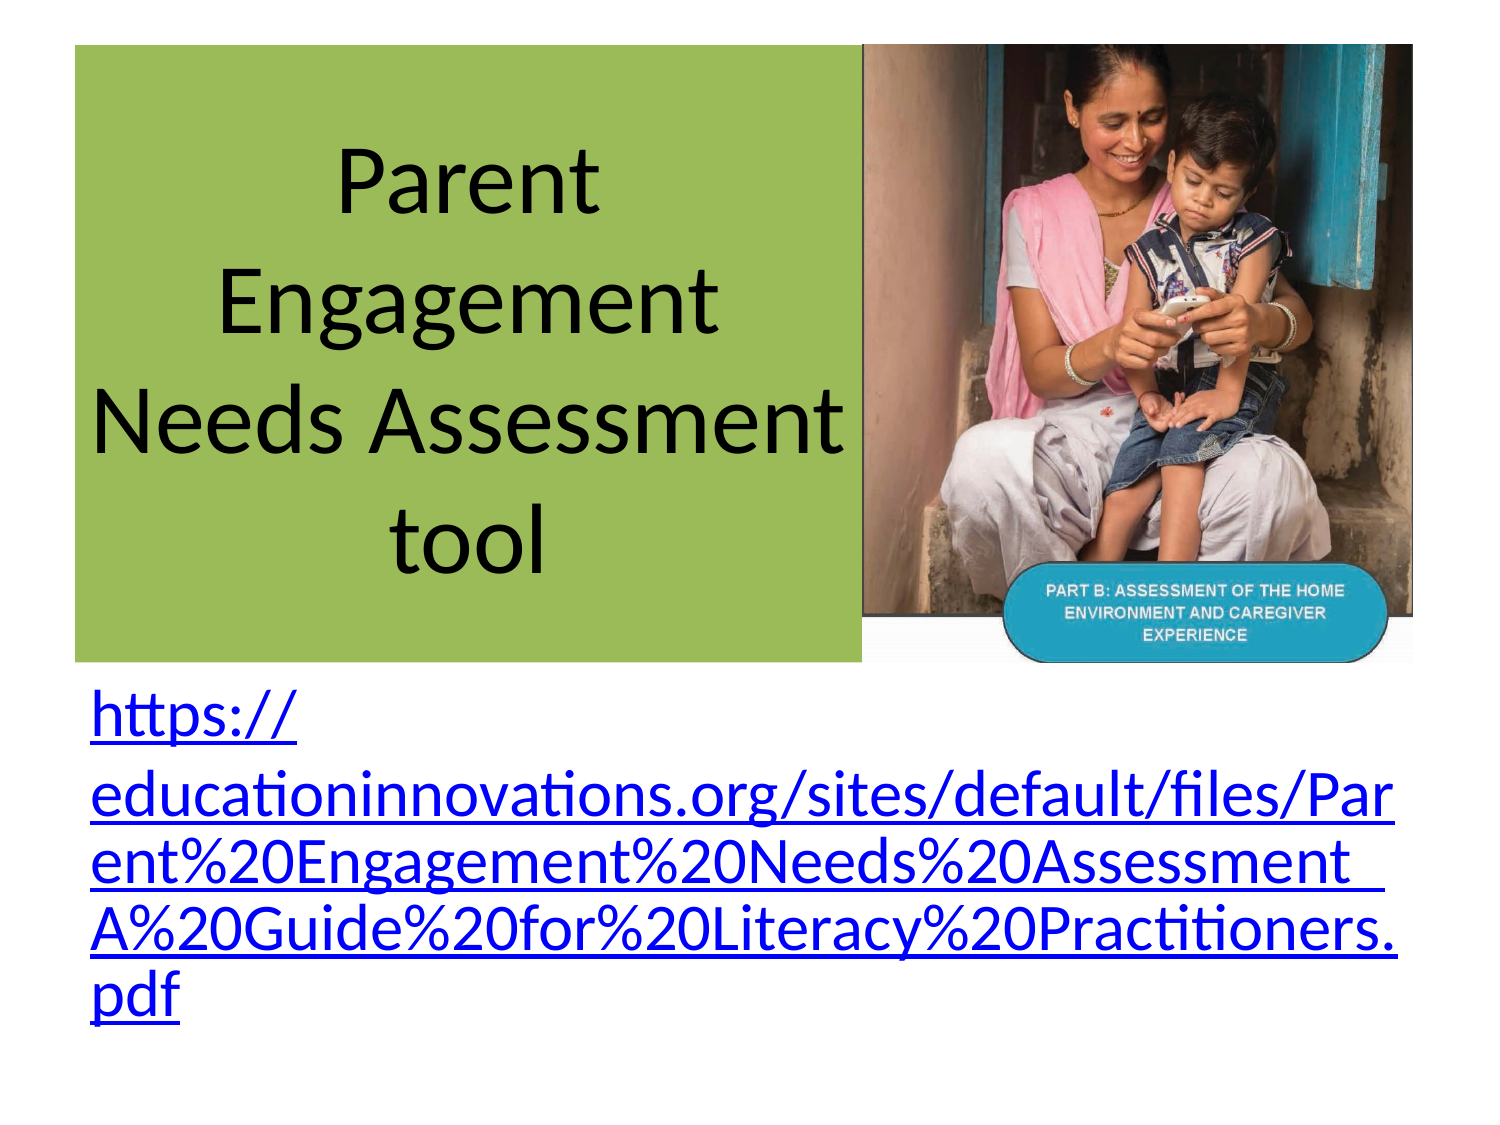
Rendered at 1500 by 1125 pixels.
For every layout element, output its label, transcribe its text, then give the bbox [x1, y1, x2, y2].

title Parent Engagement Needs Assessment tool [75, 45, 860, 662]
list https://educationinnovations.org/sites/default/files/Parent%20Engagement%20Needs%20Assessment_A%20Guide%20for%20Literacy%20Practitioners.pdf [75, 662, 1425, 1005]
picture [862, 44, 1413, 663]
